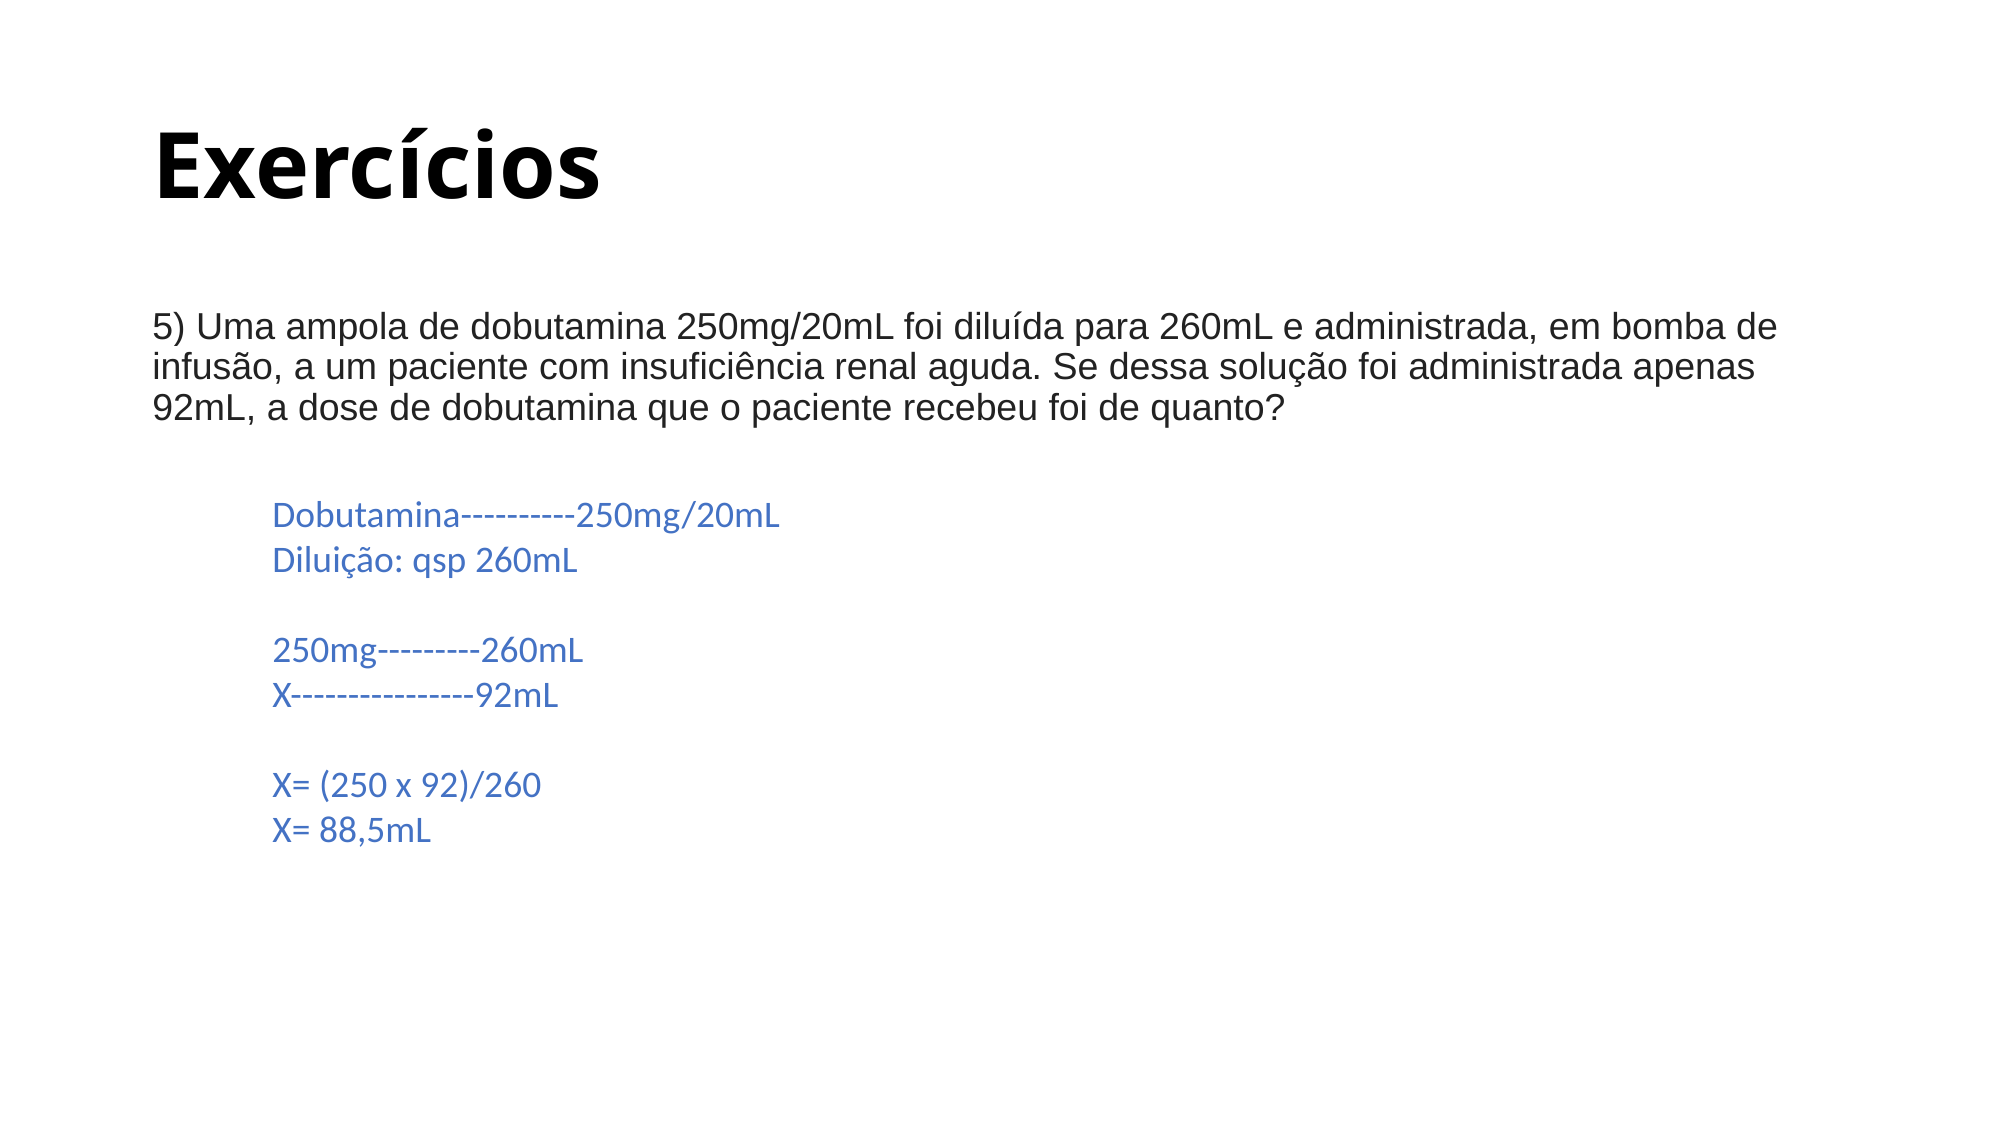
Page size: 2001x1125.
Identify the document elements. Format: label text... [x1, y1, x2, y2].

list 5) Uma ampola de dobutamina 250mg/20mL foi diluída para 260mL e administrada, em bomba de infusão, a um paciente com insuficiência renal aguda. Se dessa solução foi administrada apenas 92mL, a dose de dobutamina que o paciente recebeu foi de quanto? [137, 299, 1863, 1014]
text_box Dobutamina----------250mg/20mL Diluição: qsp 260mL 250mg---------260mL X----------------92mL X= (250 x 92)/260 X= 88,5mL [257, 482, 1604, 858]
title Exercícios [137, 59, 1863, 278]
